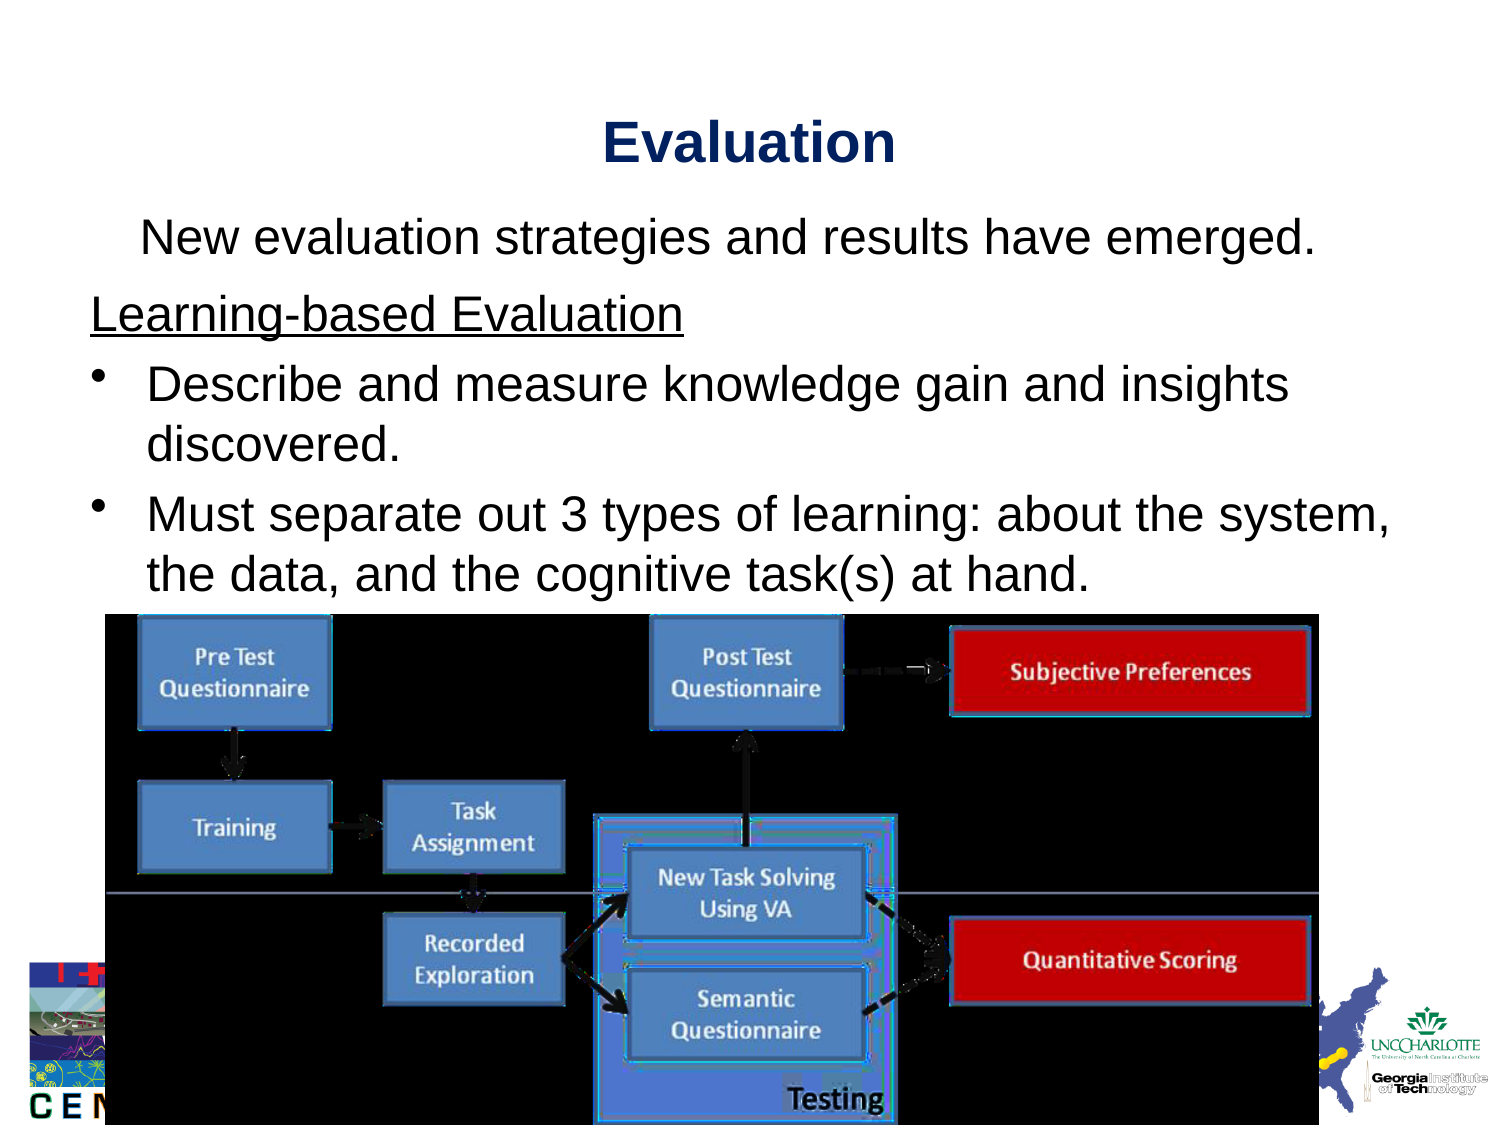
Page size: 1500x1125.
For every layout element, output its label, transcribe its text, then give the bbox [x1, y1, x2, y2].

picture [24, 614, 1488, 1125]
title Evaluation [74, 44, 1426, 233]
list Learning-based Evaluation Describe and measure knowledge gain and insights discovered. Must separate out 3 types of learning: about the system, the data, and the cognitive task(s) at hand. [74, 273, 1426, 1017]
text_box New evaluation strategies and results have emerged. [124, 197, 1333, 333]
